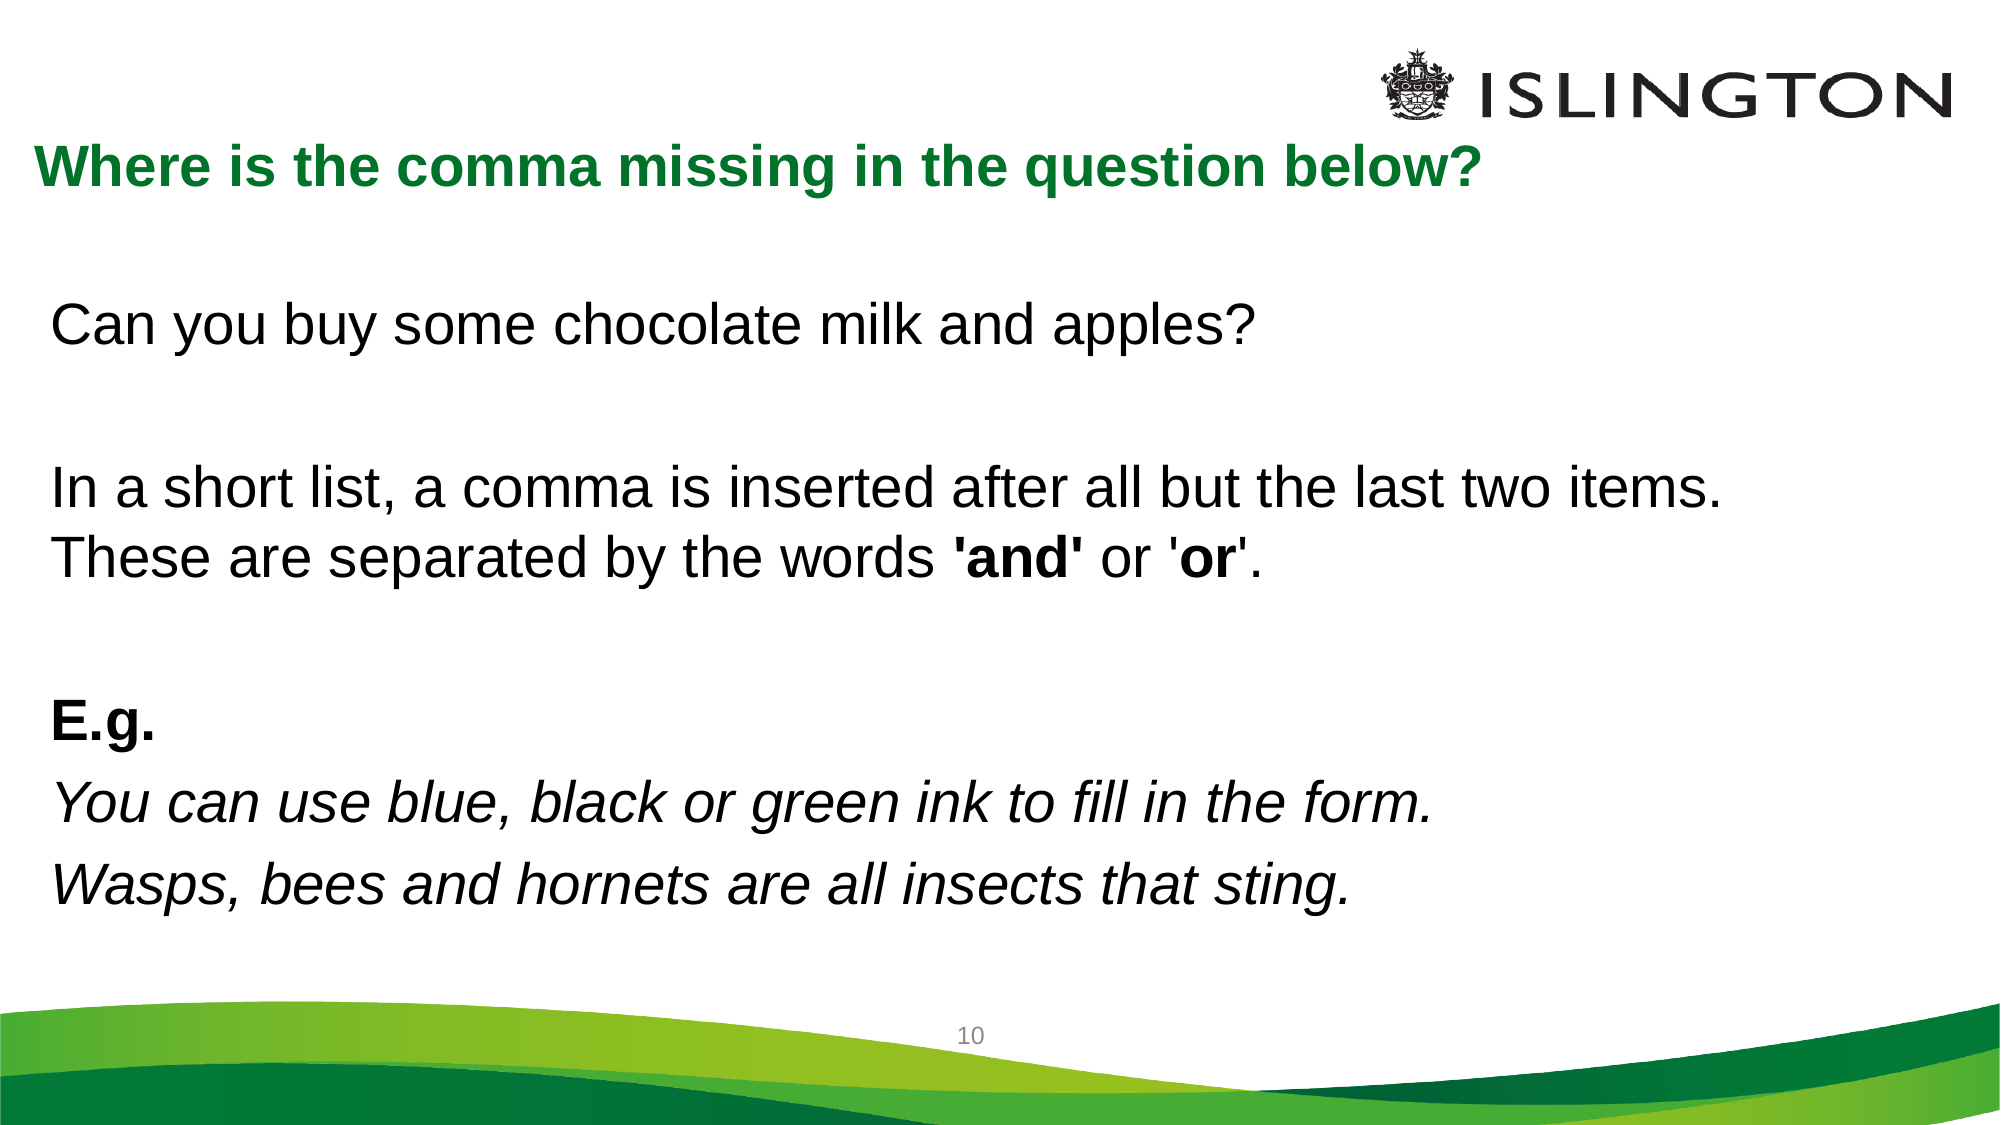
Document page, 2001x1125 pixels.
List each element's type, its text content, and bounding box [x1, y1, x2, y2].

title Where is the comma missing in the question below? [18, 128, 1923, 197]
picture [1381, 48, 1951, 120]
list Can you buy some chocolate milk and apples? In a short list, a comma is inserted after all but the last two items. These are separated by the words 'and' or 'or'. E.g. You can use blue, black or green ink to fill in the form. Wasps, bees and hornets are all insects that sting. [34, 272, 1872, 1035]
picture [0, 1001, 2000, 1125]
slide_number 10 [883, 1004, 1059, 1065]
